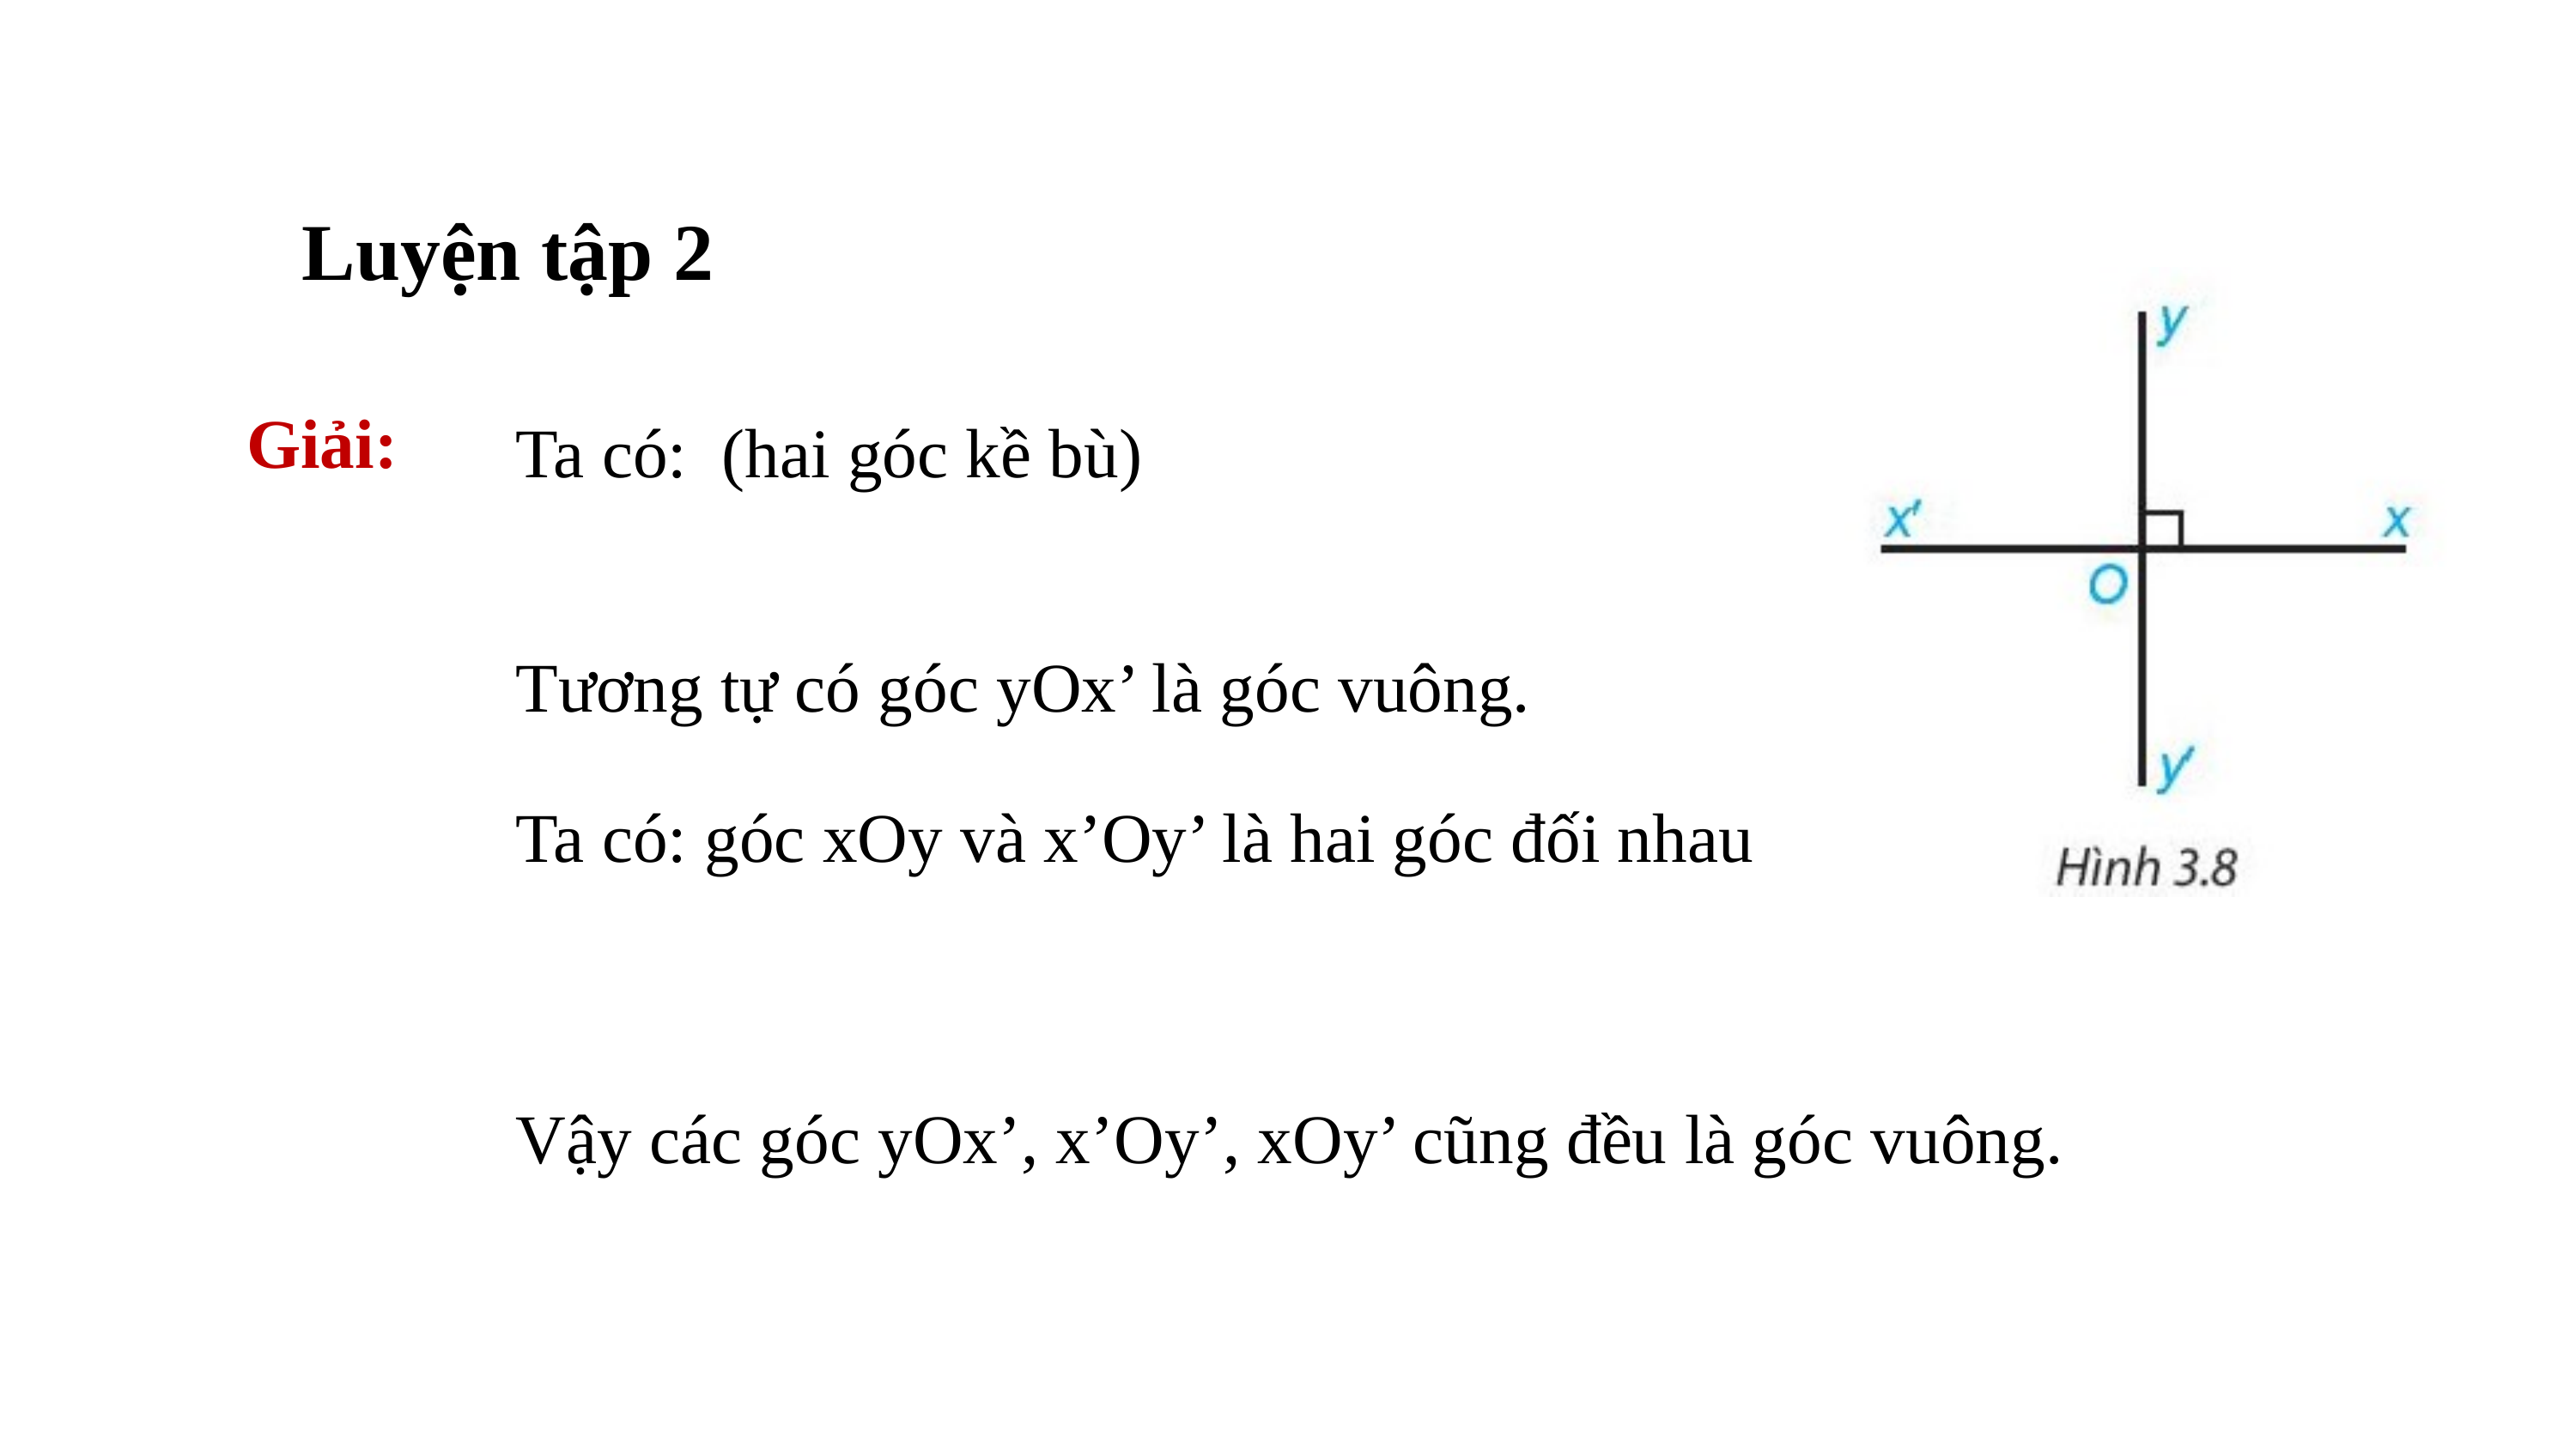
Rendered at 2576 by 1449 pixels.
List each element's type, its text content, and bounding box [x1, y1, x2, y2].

picture [1844, 267, 2448, 897]
text_box [85, 267, 2447, 1337]
text_box Luyện tập 2 [289, 193, 794, 303]
text_box Giải: [234, 391, 461, 488]
